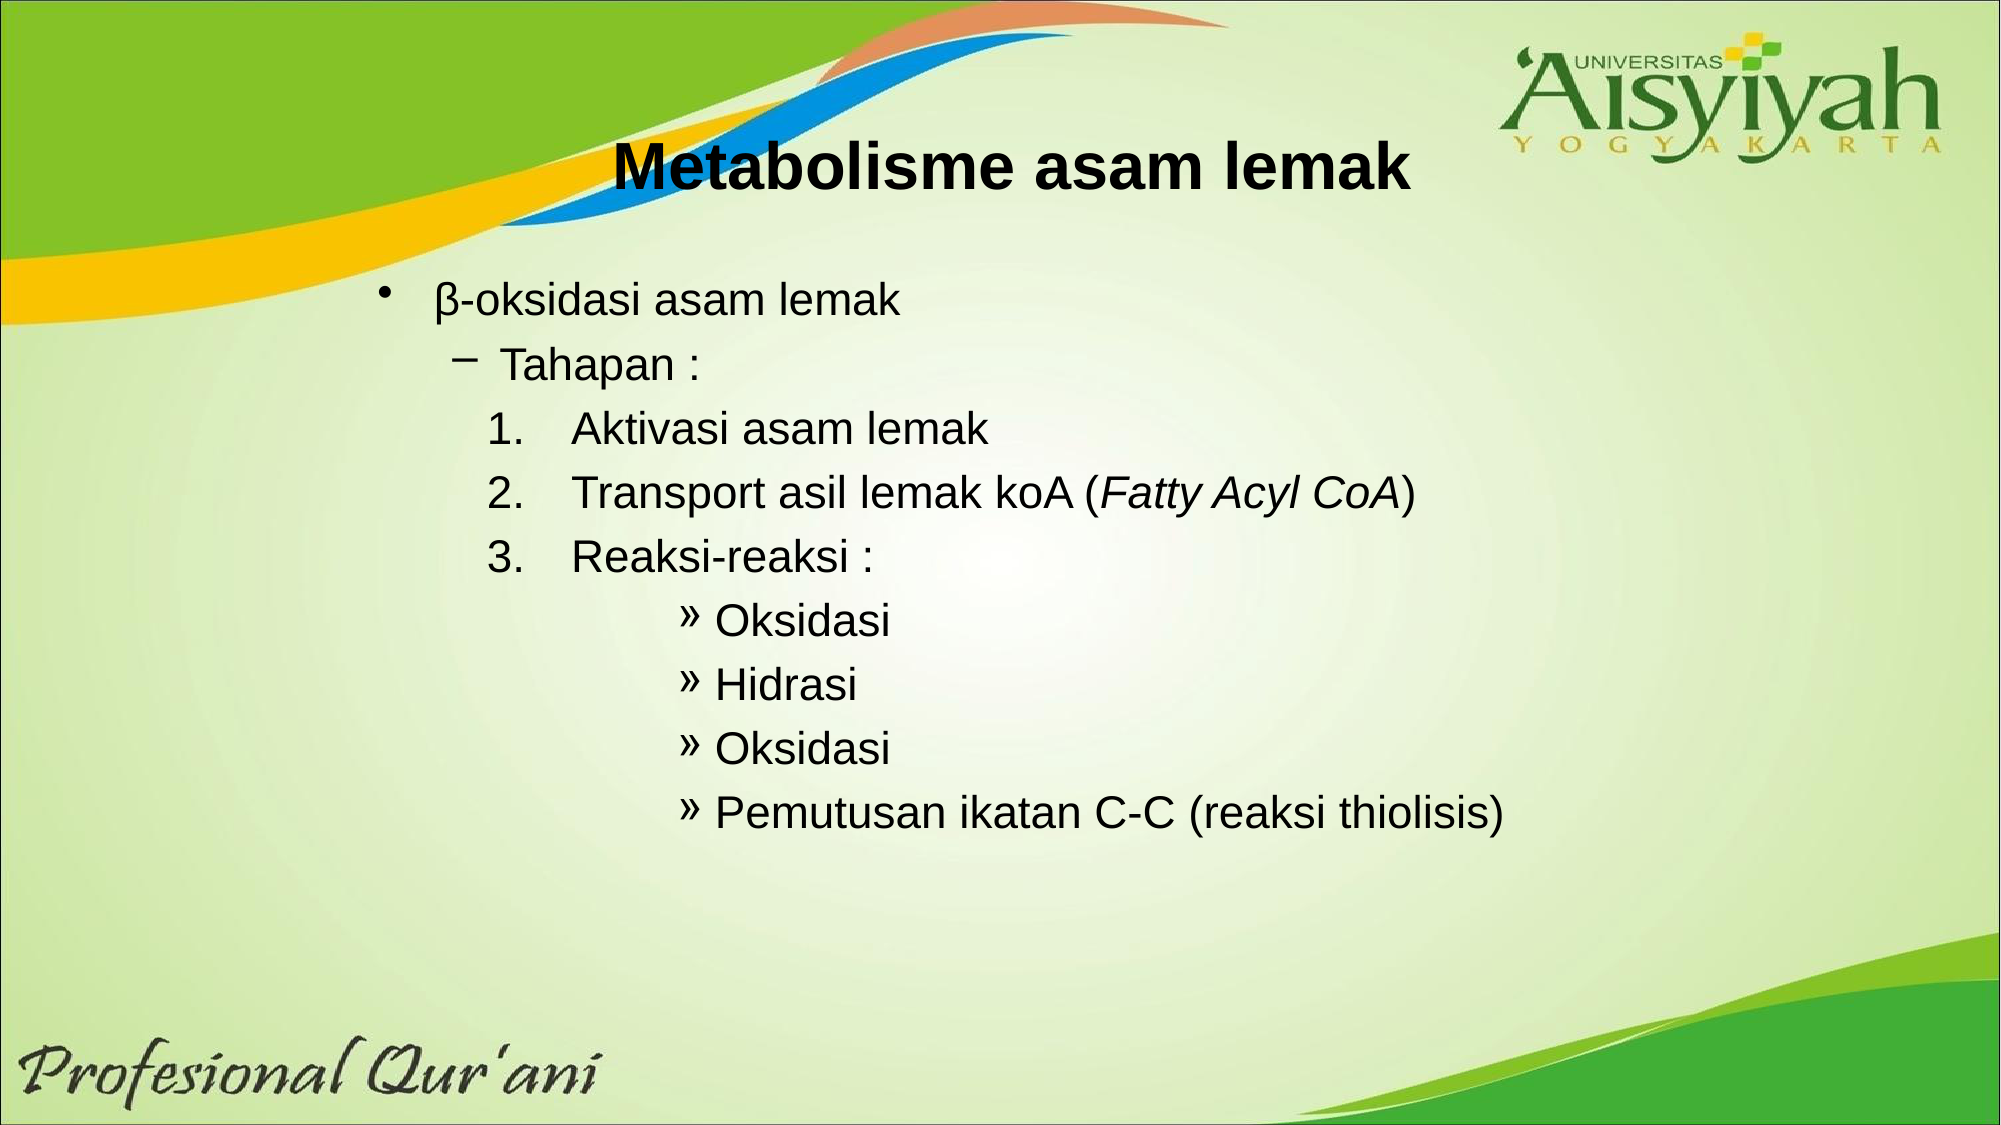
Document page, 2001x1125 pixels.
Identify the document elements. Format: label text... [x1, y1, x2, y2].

picture [0, 0, 2001, 1125]
list β-oksidasi asam lemak Tahapan : Aktivasi asam lemak Transport asil lemak koA (Fatty Acyl CoA) Reaksi-reaksi : Oksidasi Hidrasi Oksidasi Pemutusan ikatan C-C (reaksi thiolisis) [362, 262, 1700, 1000]
title Metabolisme asam lemak [375, 87, 1650, 238]
